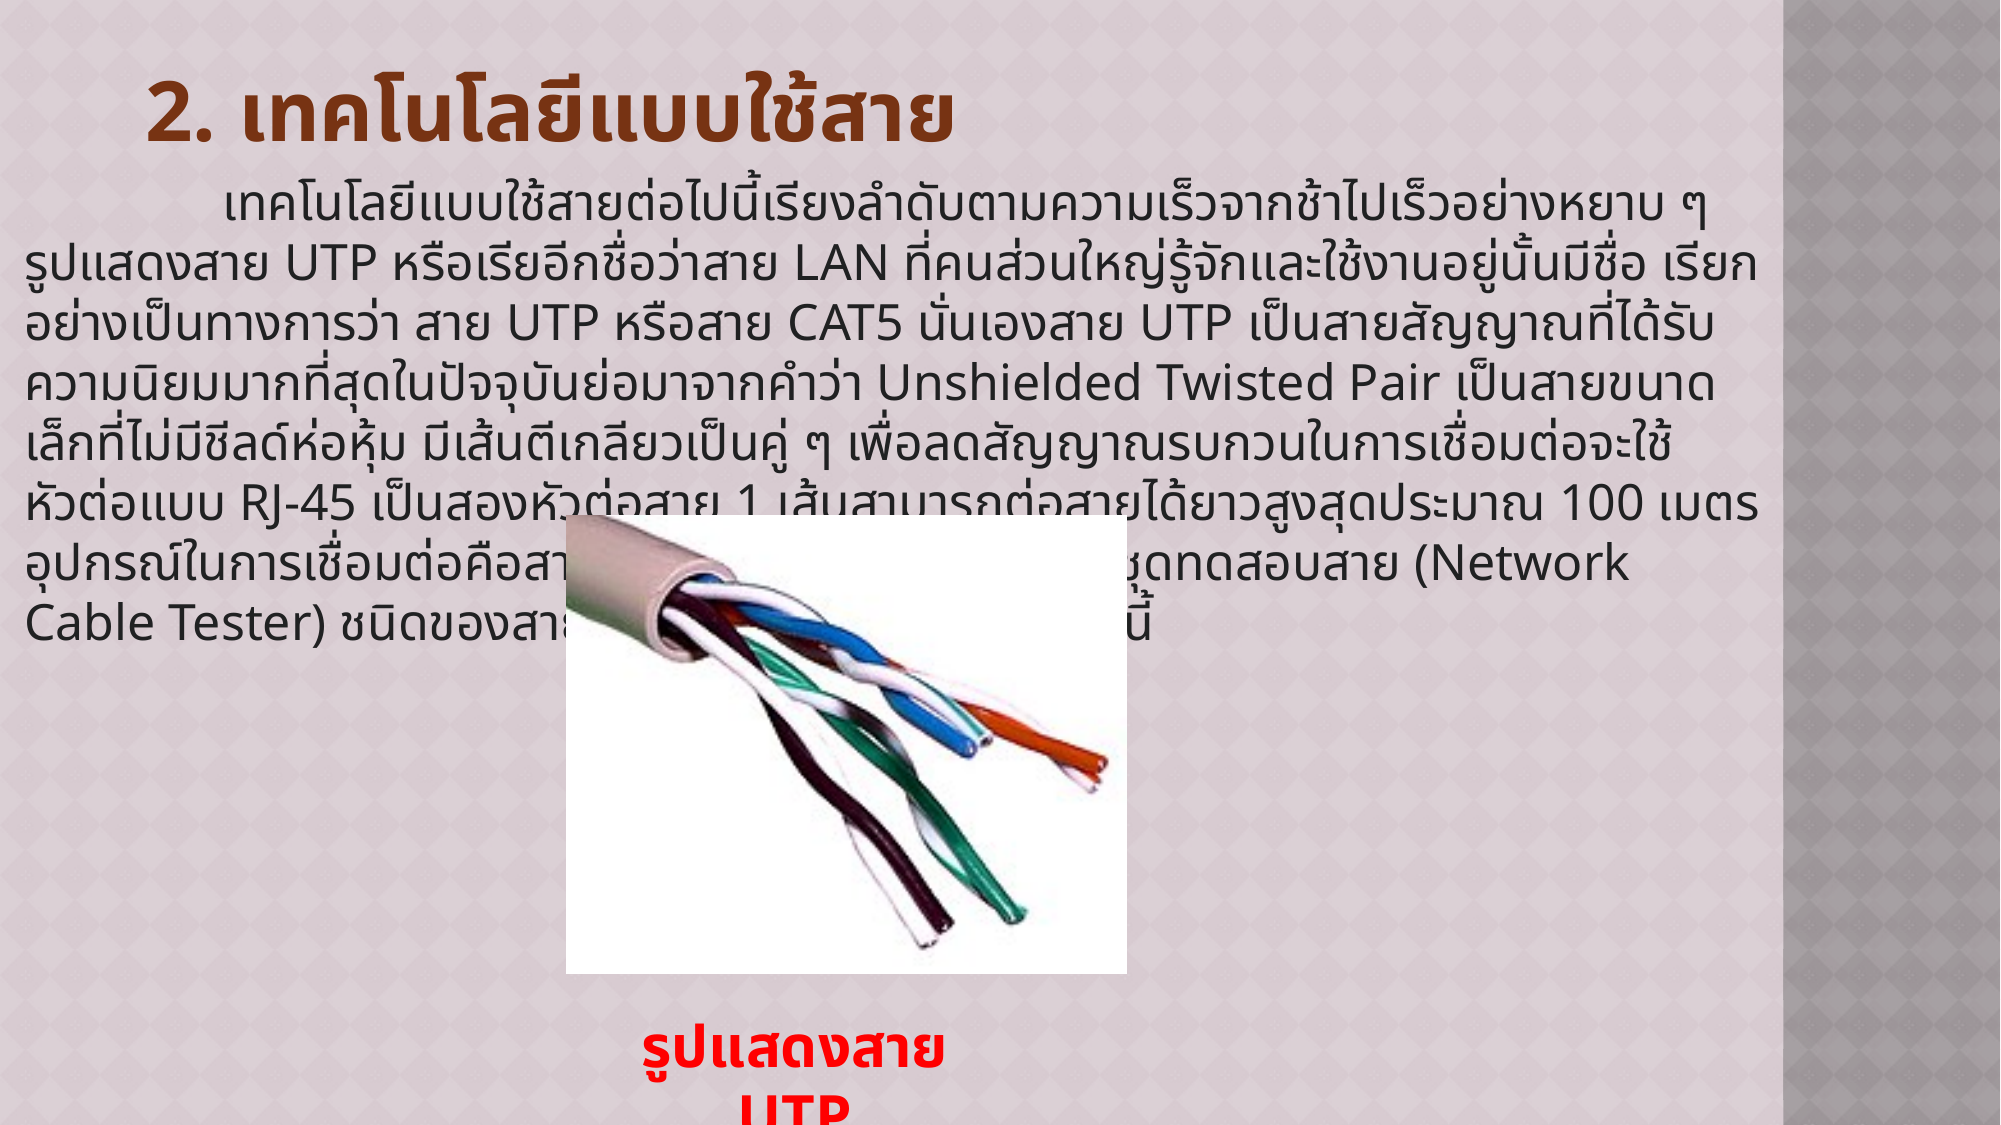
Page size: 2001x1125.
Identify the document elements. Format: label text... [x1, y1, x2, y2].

text_box 2. เทคโนโลยีแบบใช้สาย เทคโนโลยีแบบใช้สายต่อไปนี้เรียงลำดับตามความเร็วจากช้าไปเร็วอย่างหยาบ ๆ รูปแสดงสาย UTP หรือเรียอีกชื่อว่าสาย LAN ที่คนส่วนใหญ่รู้จักและใช้งานอยู่นั้นมีชื่อ เรียกอย่างเป็นทางการว่า สาย UTP หรือสาย CAT5 นั่นเองสาย UTP เป็นสายสัญญาณที่ได้รับความนิยมมากที่สุดในปัจจุบันย่อมาจากคำว่า Unshielded Twisted Pair เป็นสายขนาดเล็กที่ไม่มีชีลด์ห่อหุ้ม มีเส้นตีเกลียวเป็นคู่ ๆ เพื่อลดสัญญาณรบกวนในการเชื่อมต่อจะใช้หัวต่อแบบ RJ-45 เป็นสองหัวต่อสาย 1 เส้นสามารถต่อสายได้ยาวสูงสุดประมาณ 100 เมตร อุปกรณ์ในการเชื่อมต่อคือสาย UTP คีมยั้มหัว RJ-45 และชุดทดสอบสาย (Network Cable Tester) ชนิดของสาย UTP ที่มีใช้งานปัจจุบันมีดังนี้ [0, 50, 1782, 658]
text_box รูปแสดงสาย UTP [583, 1001, 1007, 1125]
text_box [583, 487, 2000, 563]
picture [565, 515, 1127, 974]
